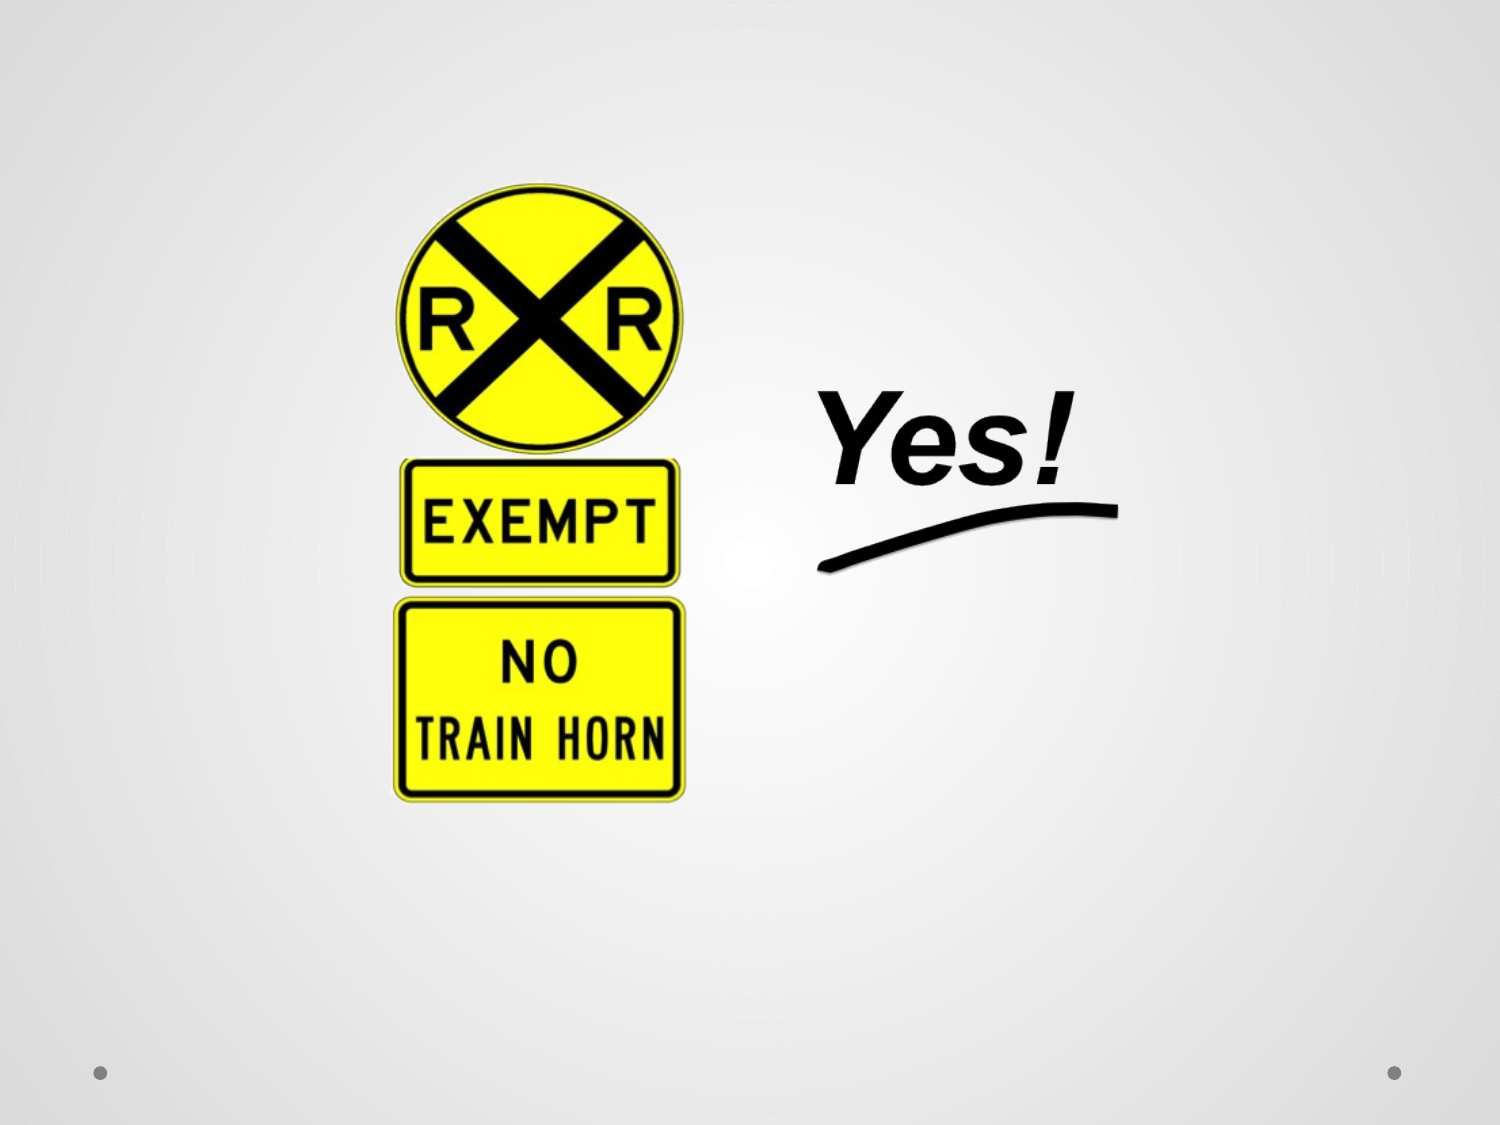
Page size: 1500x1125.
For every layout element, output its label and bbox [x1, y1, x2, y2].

picture [225, 128, 1201, 860]
